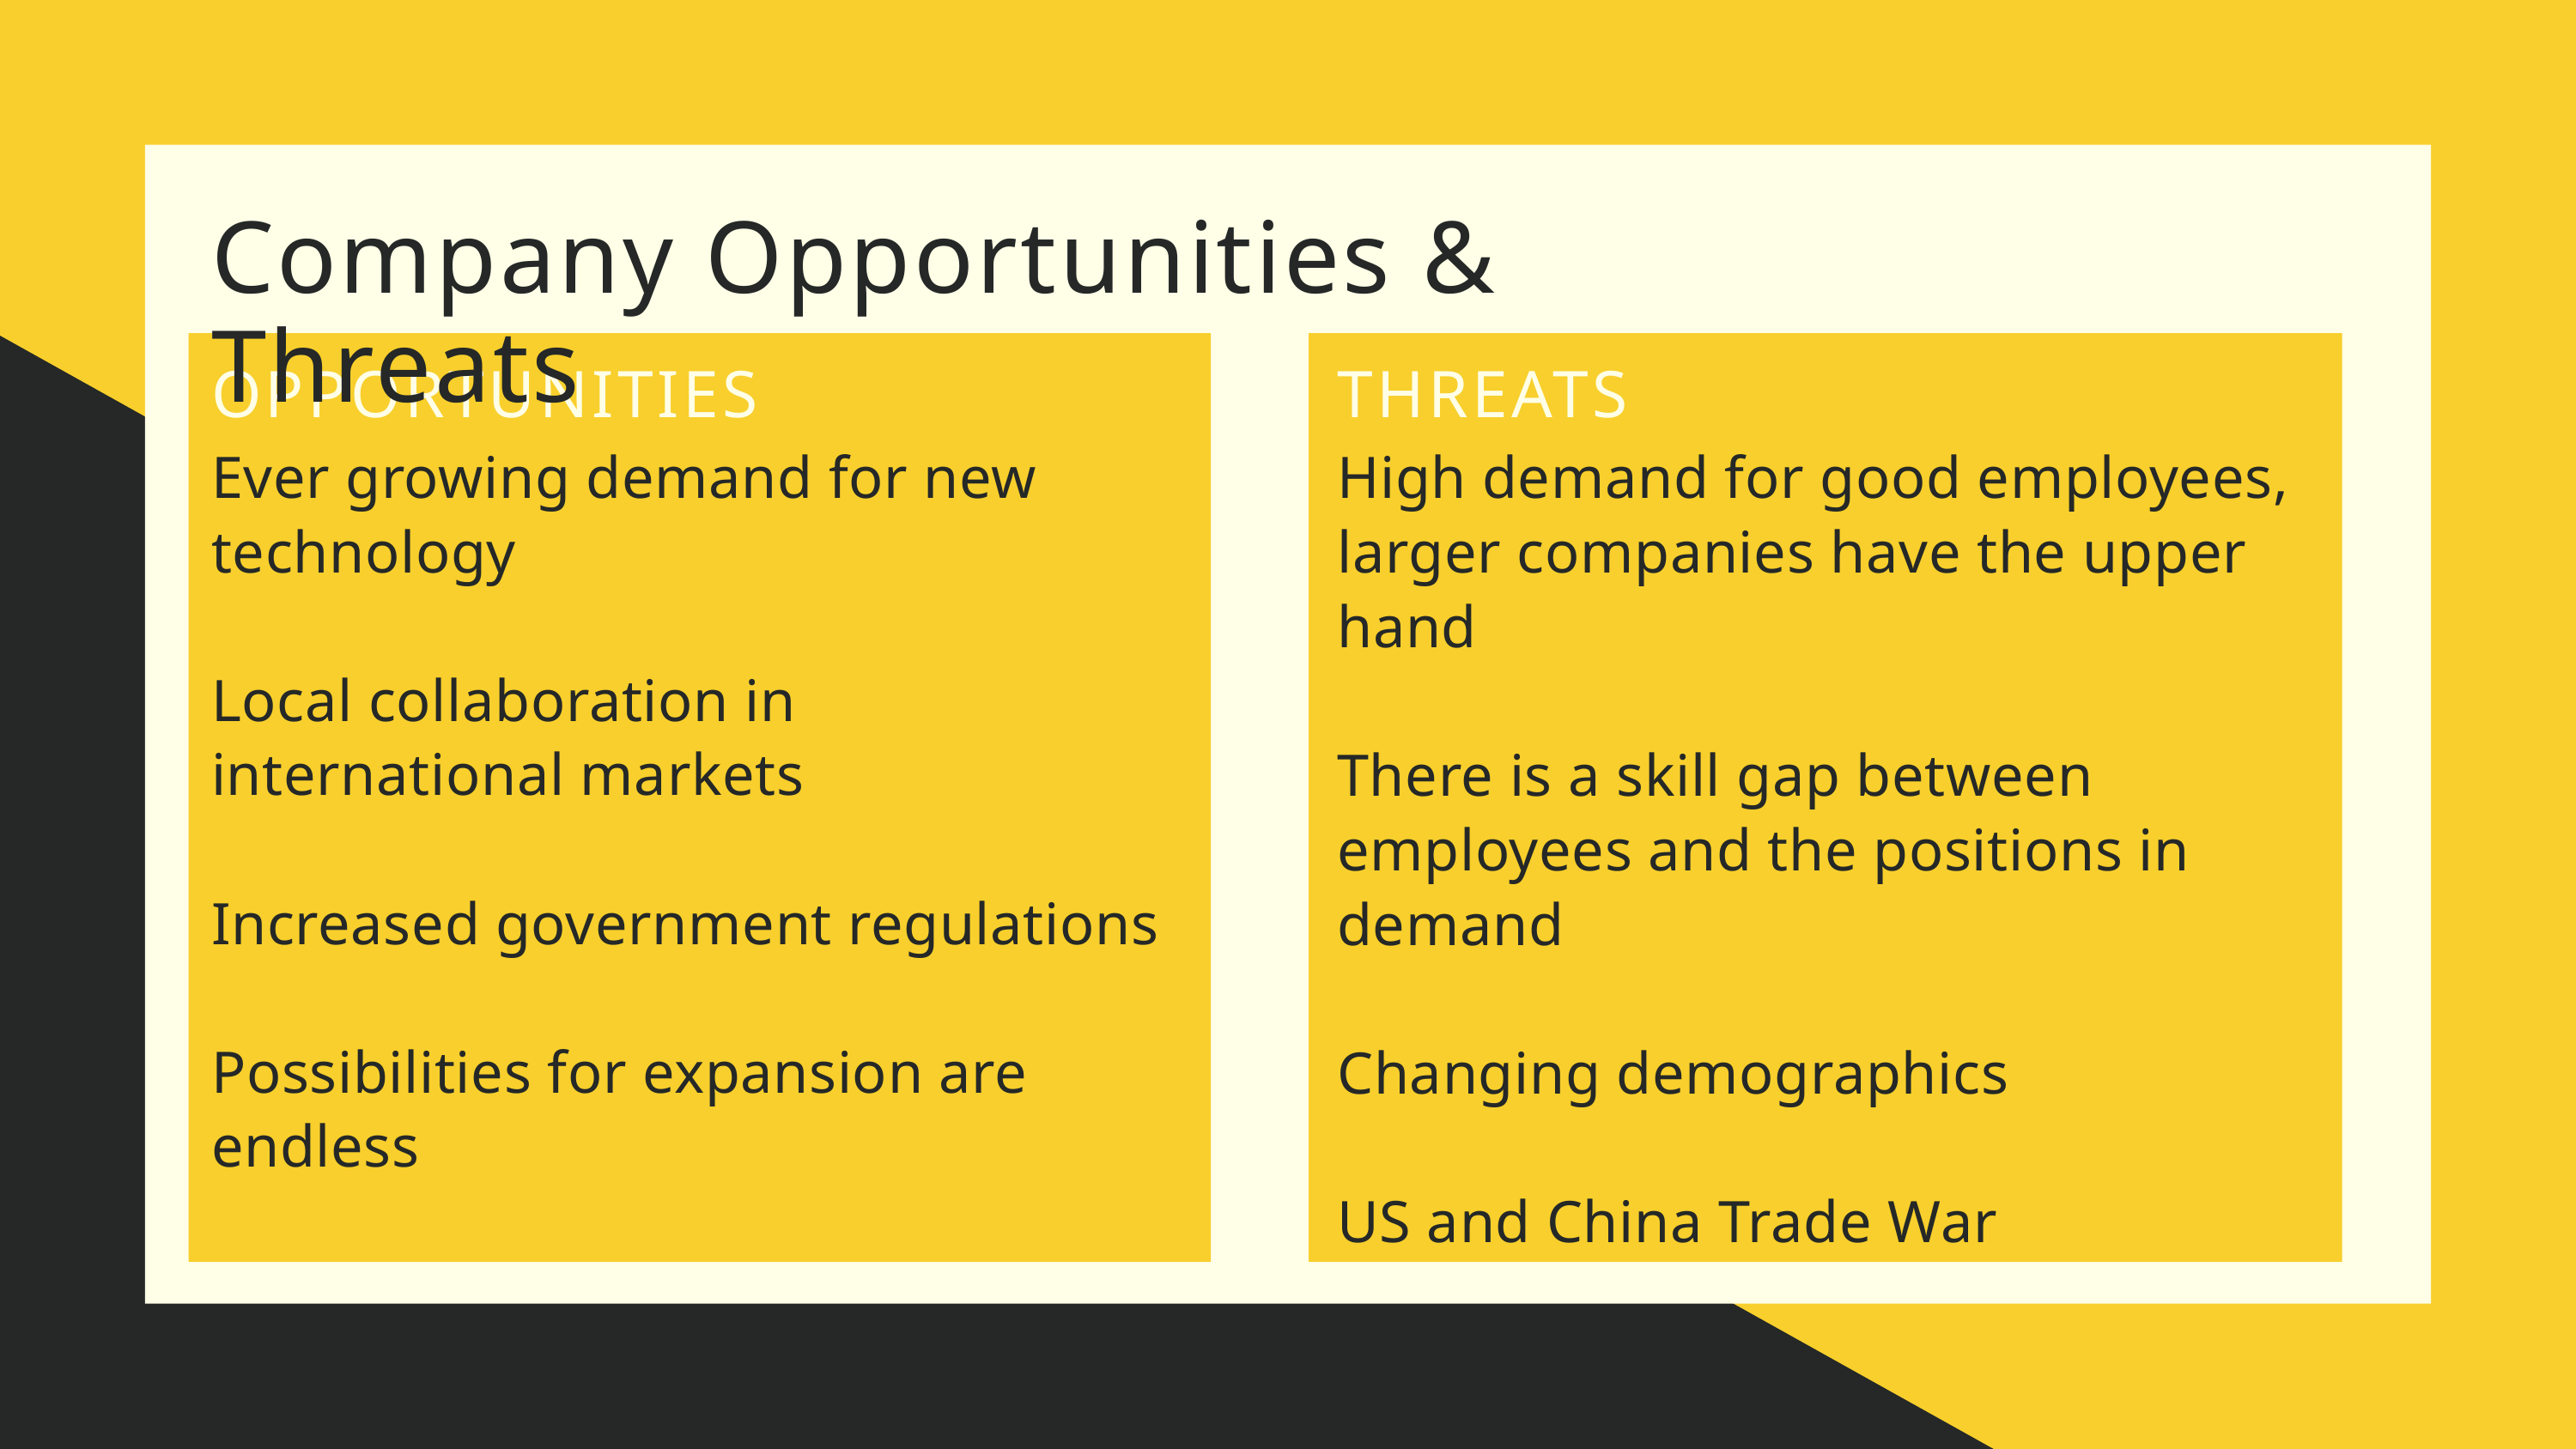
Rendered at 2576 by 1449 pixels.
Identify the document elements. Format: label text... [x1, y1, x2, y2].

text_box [1337, 350, 2314, 1245]
text_box [144, 144, 2432, 1304]
text_box Company Opportunities & Threats [210, 203, 1869, 422]
text_box [188, 333, 1212, 1262]
text_box [0, 335, 1994, 1449]
text_box [1309, 333, 2342, 1262]
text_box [210, 350, 1171, 1171]
